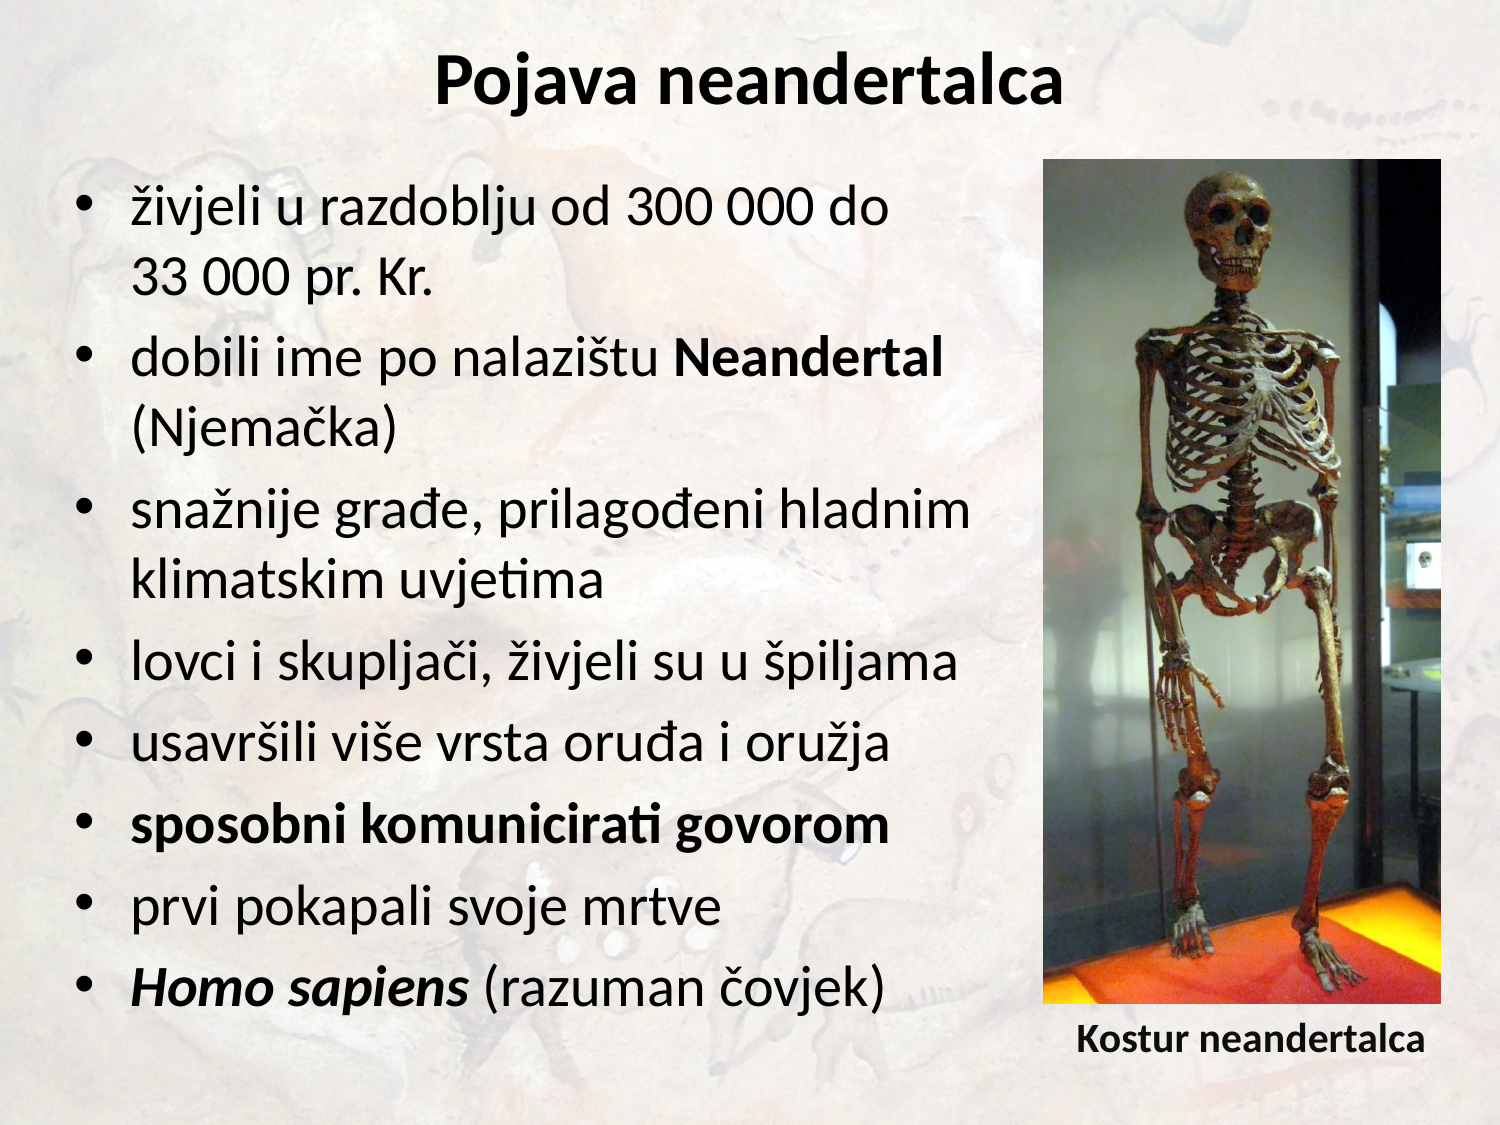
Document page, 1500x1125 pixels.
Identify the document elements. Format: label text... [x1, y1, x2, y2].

picture [0, 0, 1500, 1125]
title Pojava neandertalca [75, 23, 1425, 138]
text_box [1043, 159, 1442, 1070]
list živjeli u razdoblju od 300 000 do 33 000 pr. Kr. dobili ime po nalazištu Neandertal (Njemačka) snažnije građe, prilagođeni hladnim klimatskim uvjetima lovci i skupljači, živjeli su u špiljama usavršili više vrsta oruđa i oružja sposobni komunicirati govorom prvi pokapali svoje mrtve Homo sapiens (razuman čovjek) [59, 159, 1041, 1069]
